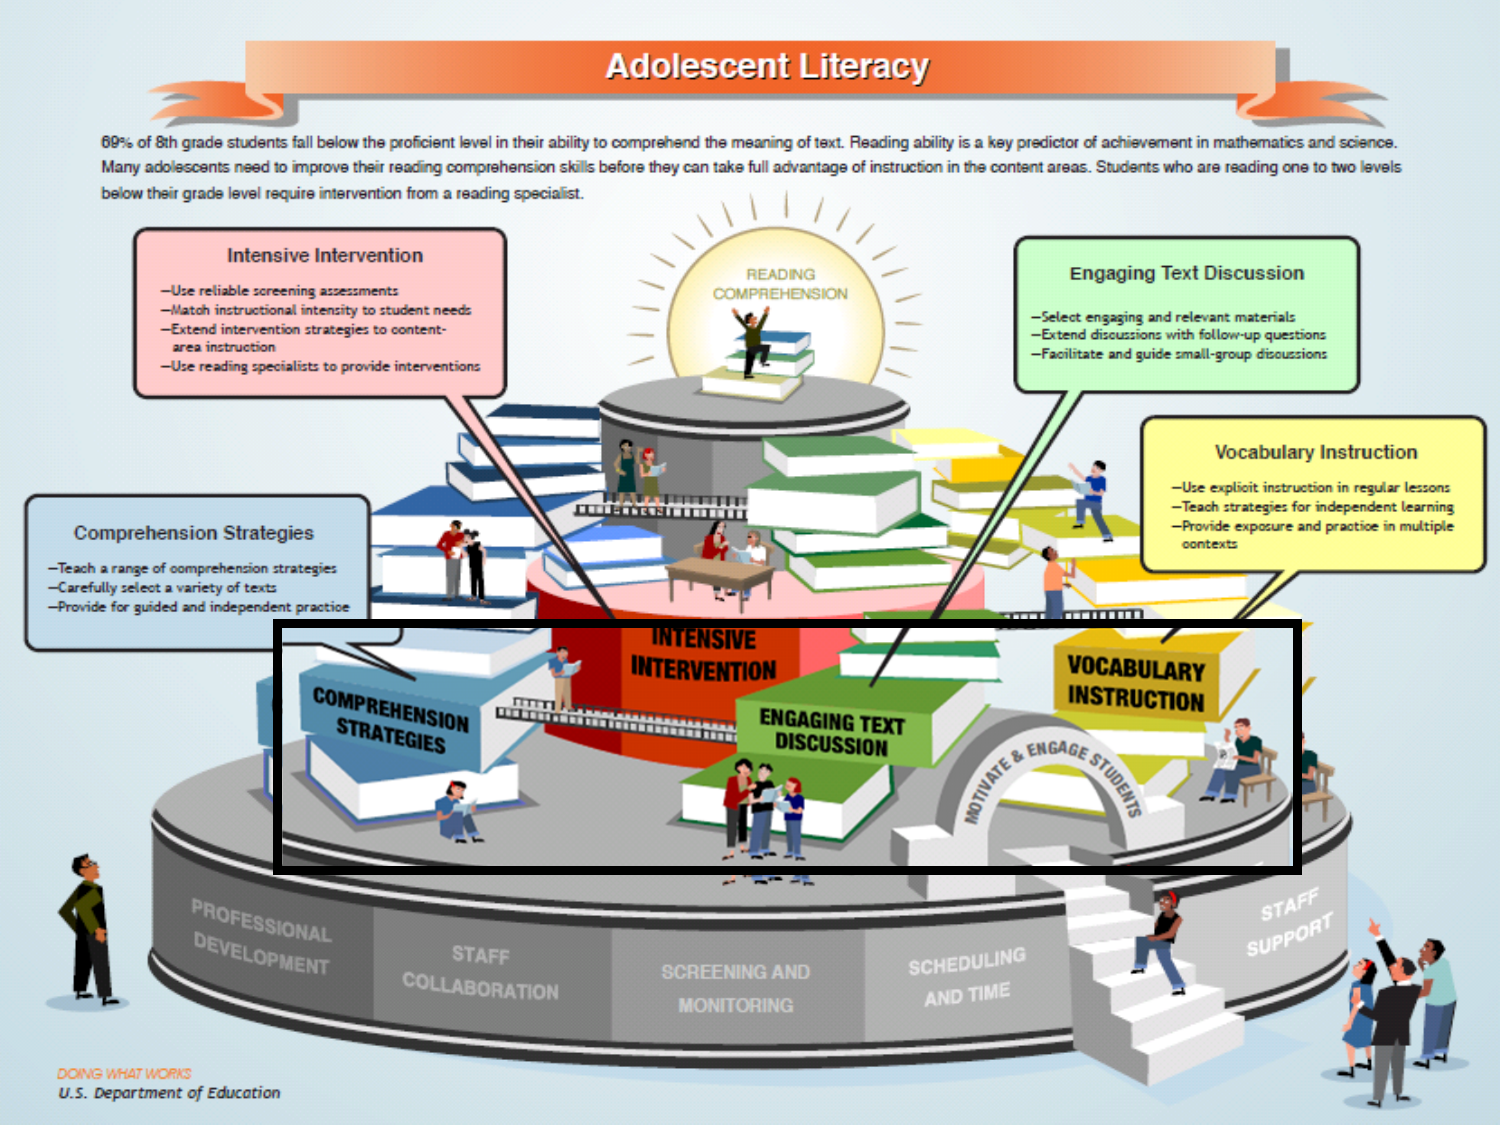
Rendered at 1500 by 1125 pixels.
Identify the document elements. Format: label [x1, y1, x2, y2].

text_box [0, 0, 1500, 1125]
picture [281, 627, 1294, 867]
